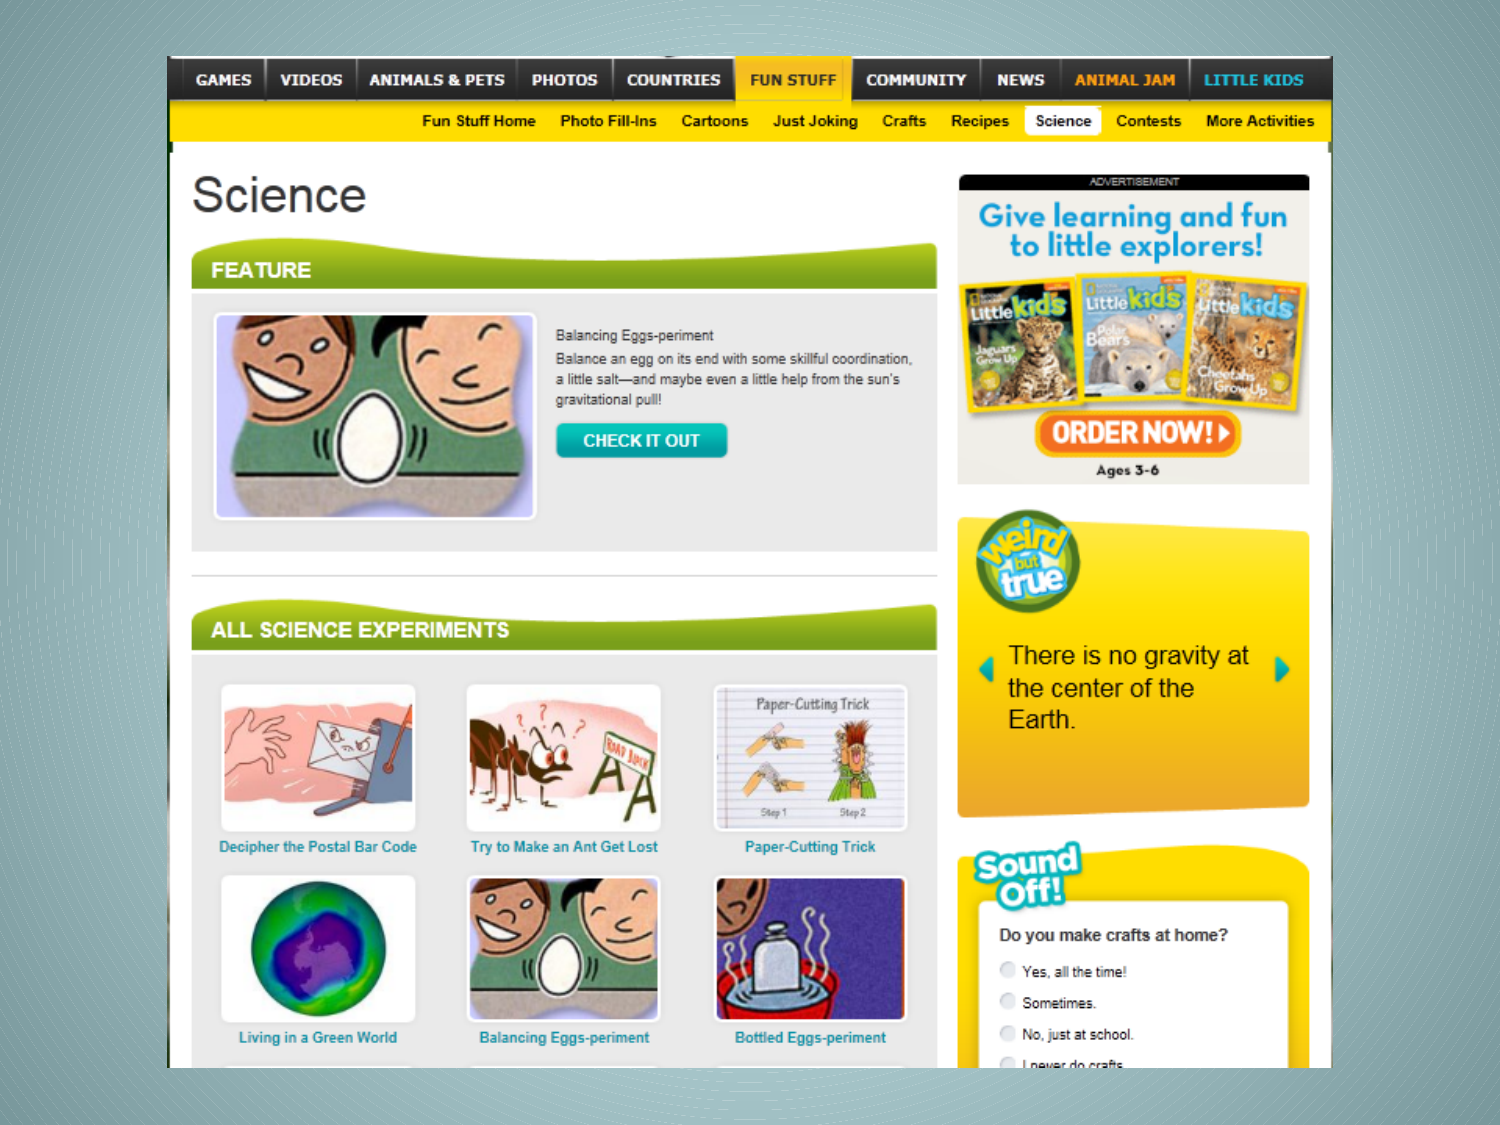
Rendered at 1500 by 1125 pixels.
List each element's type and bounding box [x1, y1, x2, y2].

picture [166, 56, 1333, 1069]
